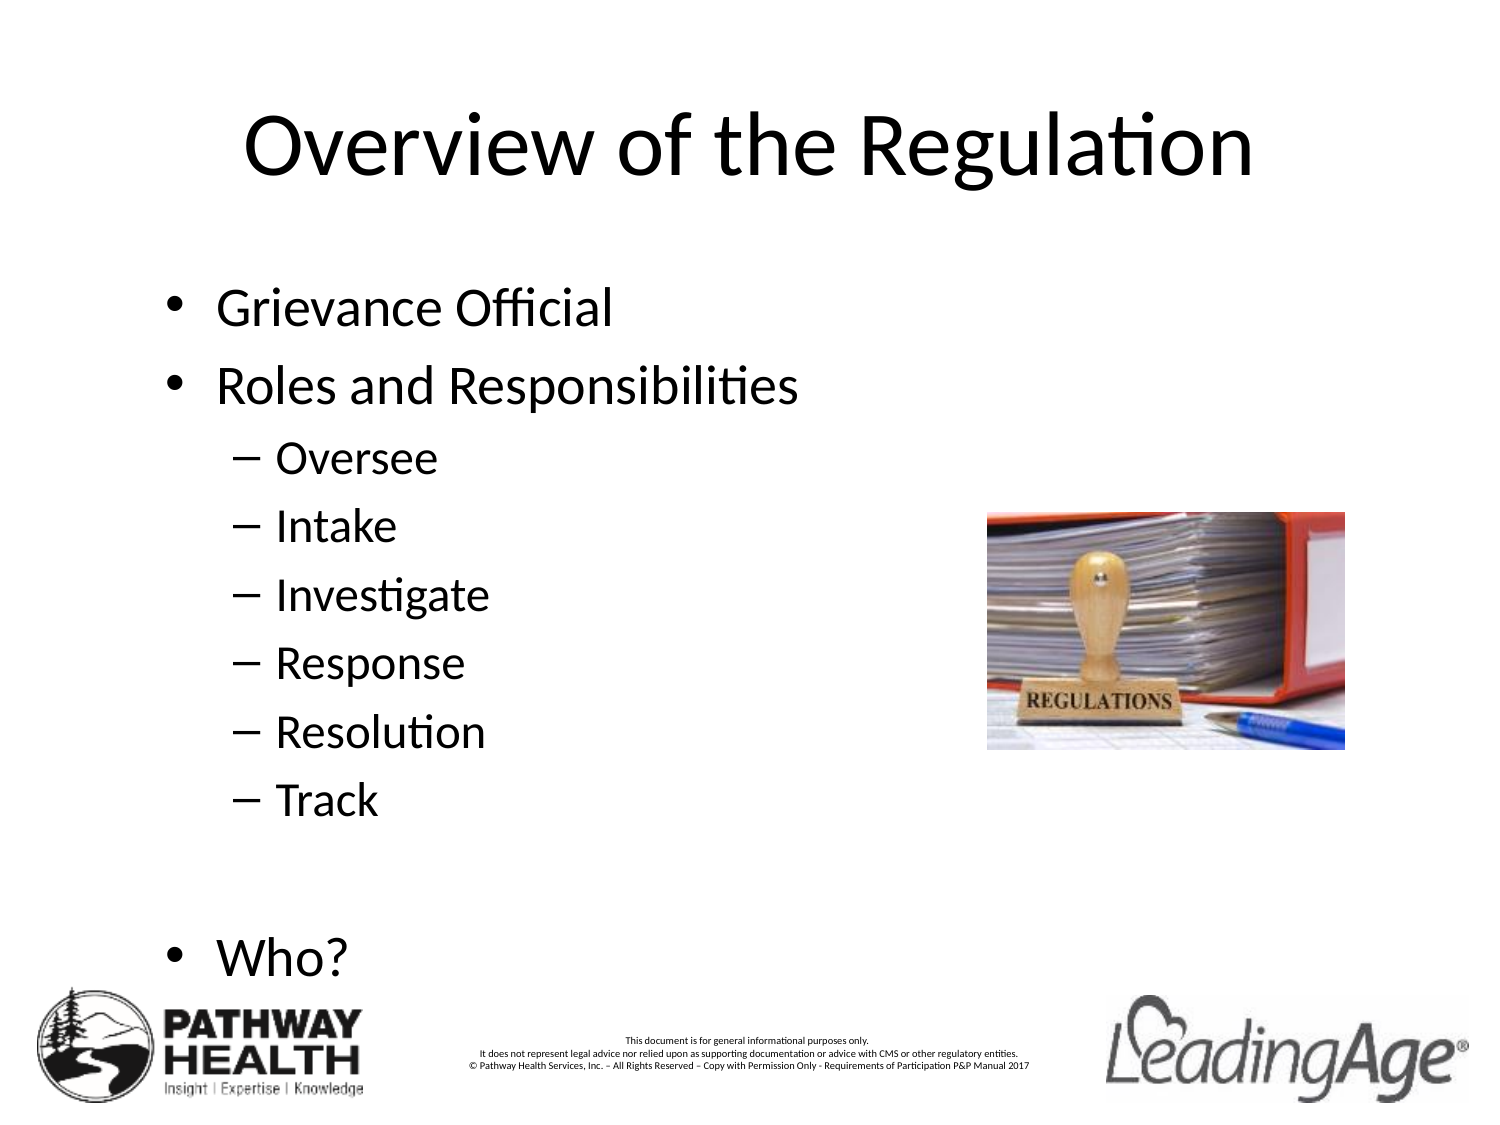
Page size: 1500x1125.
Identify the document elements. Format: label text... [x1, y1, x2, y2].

title Overview of the Regulation [75, 45, 1425, 233]
picture [987, 512, 1345, 751]
picture [37, 986, 363, 1103]
list Grievance Official Roles and Responsibilities Oversee Intake Investigate Response Resolution Track Who? [150, 262, 1263, 1000]
picture [1106, 995, 1469, 1103]
